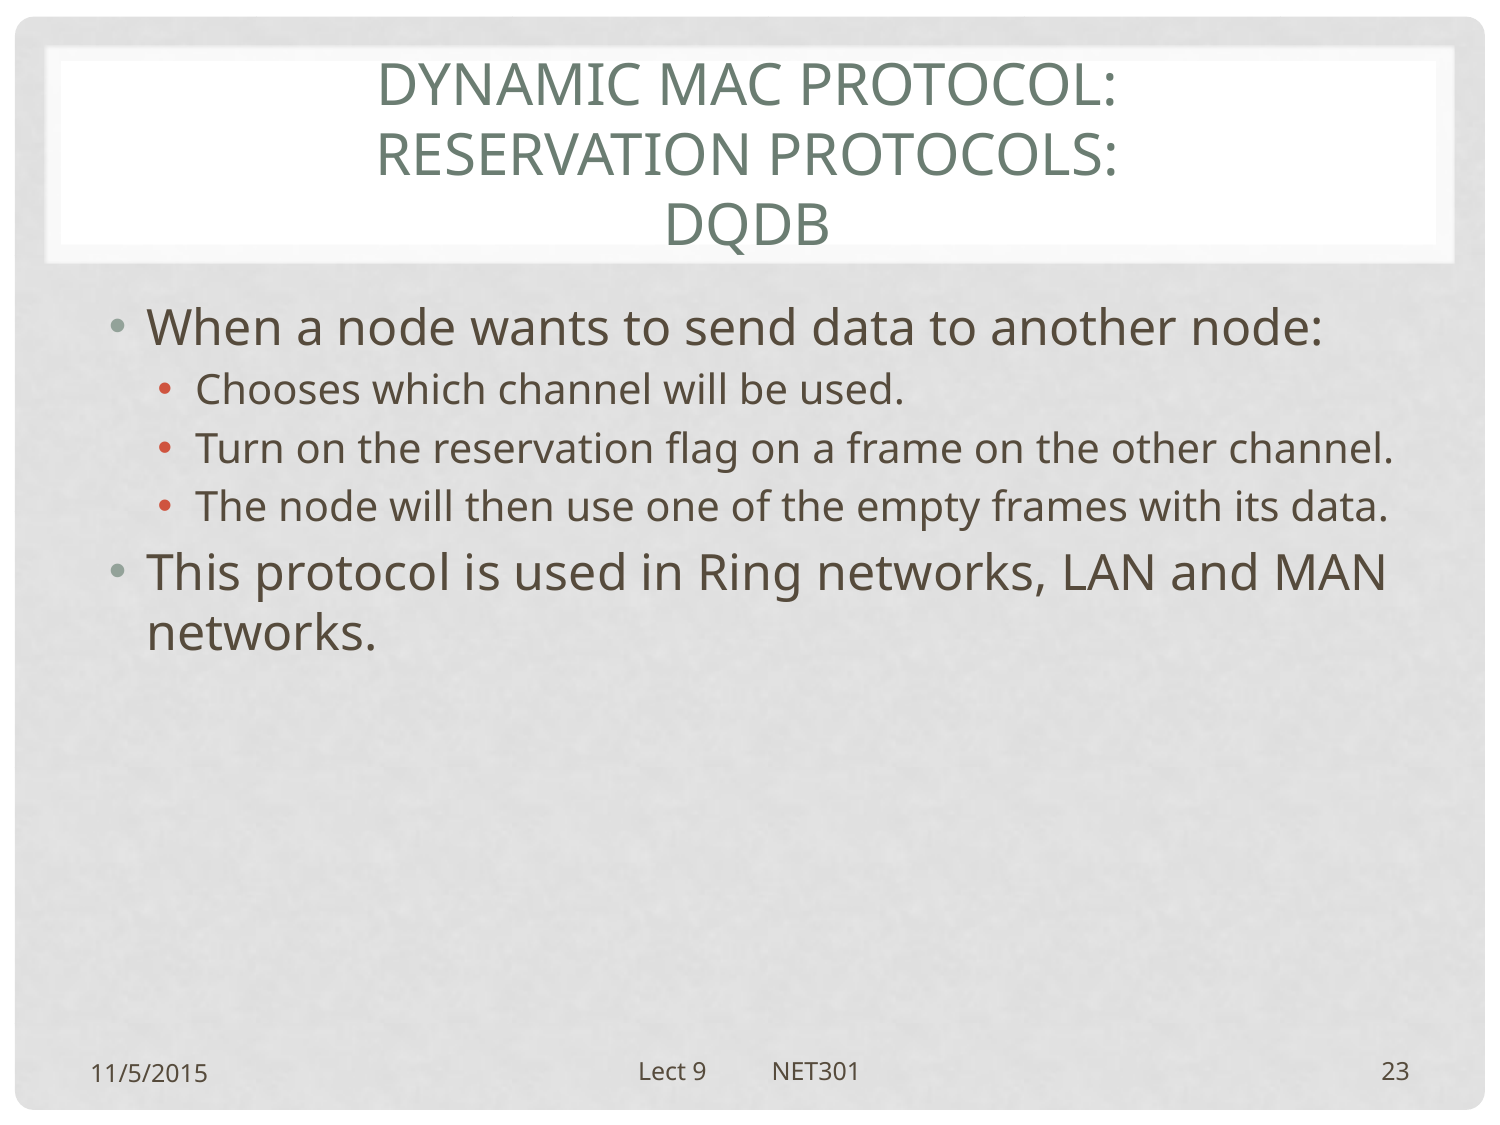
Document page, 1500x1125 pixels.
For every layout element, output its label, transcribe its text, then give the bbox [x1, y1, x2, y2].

list When a node wants to send data to another node: Chooses which channel will be used. Turn on the reservation flag on a frame on the other channel. The node will then use one of the empty frames with its data. This protocol is used in Ring networks, LAN and MAN networks. [75, 287, 1425, 1005]
title Dynamic mac protocol: Reservation protocols: DQDB [69, 66, 1425, 238]
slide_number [75, 1042, 425, 1103]
footer Lect 9 NET301 [512, 1042, 988, 1103]
slide_number 23 [1074, 1042, 1425, 1103]
